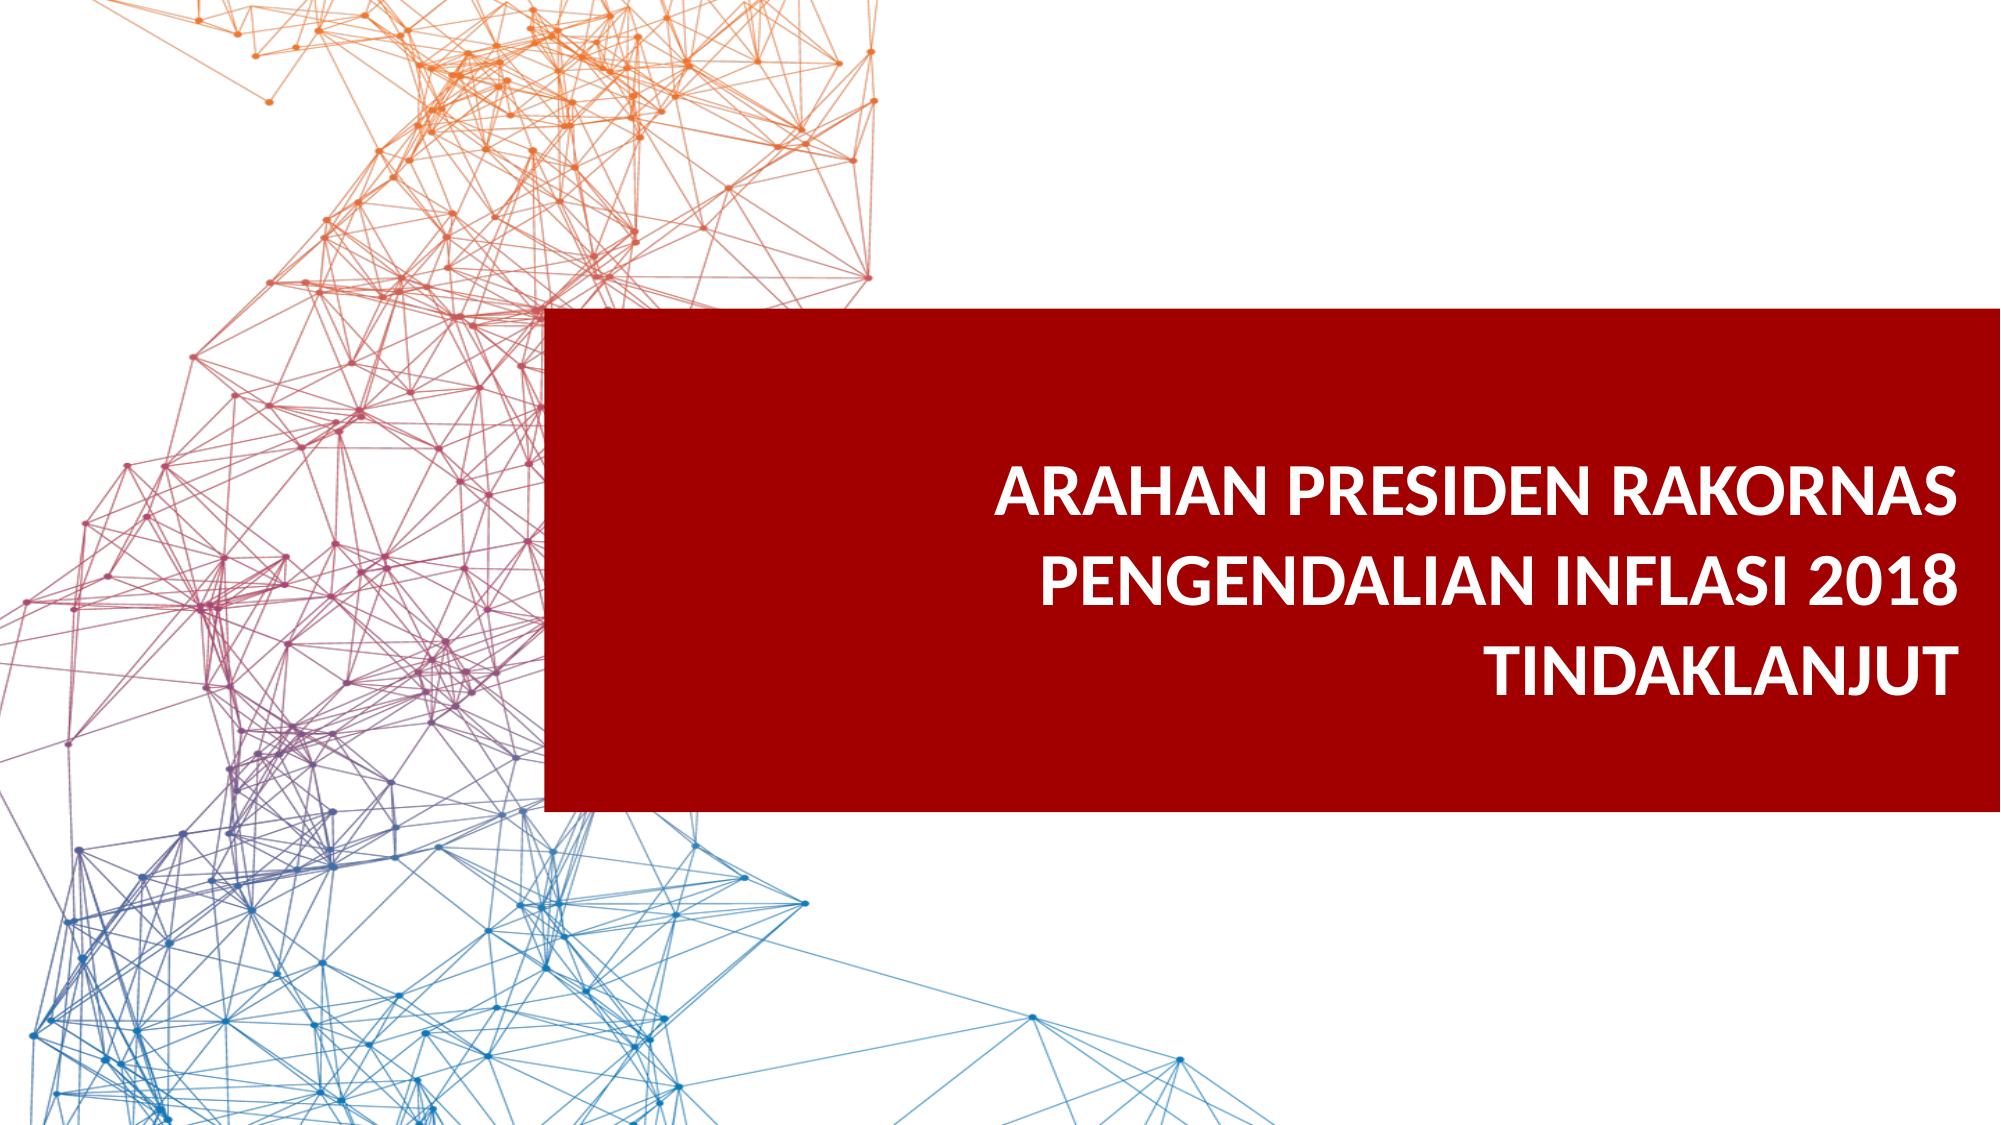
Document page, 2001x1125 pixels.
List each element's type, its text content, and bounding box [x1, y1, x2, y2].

picture [0, 0, 1294, 1125]
text_box [543, 308, 2000, 813]
text_box ARAHAN PRESIDEN RAKORNAS PENGENDALIAN INFLASI 2018 TINDAKLANJUT [544, 432, 1975, 718]
